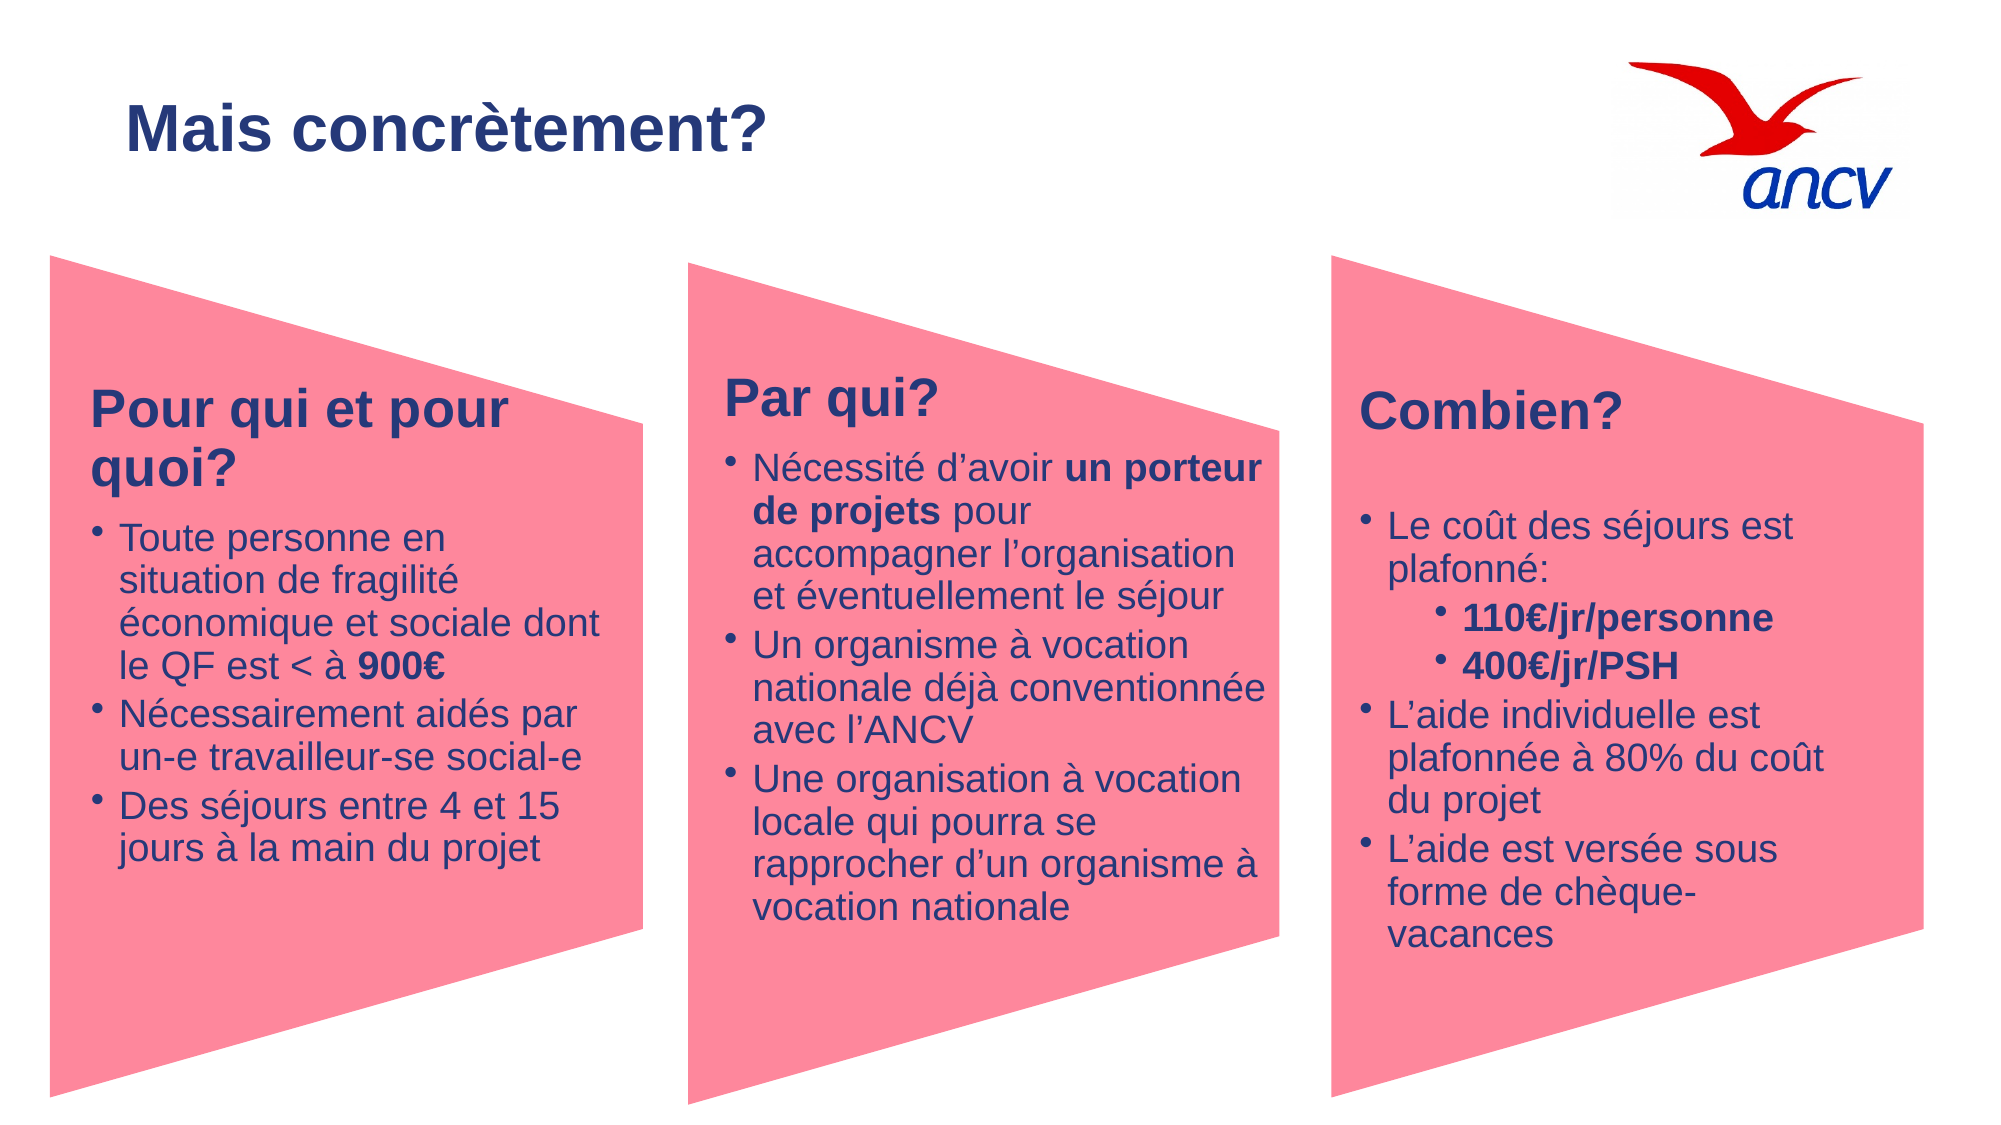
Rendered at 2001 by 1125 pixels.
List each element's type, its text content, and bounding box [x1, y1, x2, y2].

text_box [49, 255, 643, 1098]
picture [1611, 51, 1910, 219]
title Mais concrètement? [110, 70, 1836, 189]
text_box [1331, 255, 1924, 1098]
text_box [688, 262, 1286, 1105]
